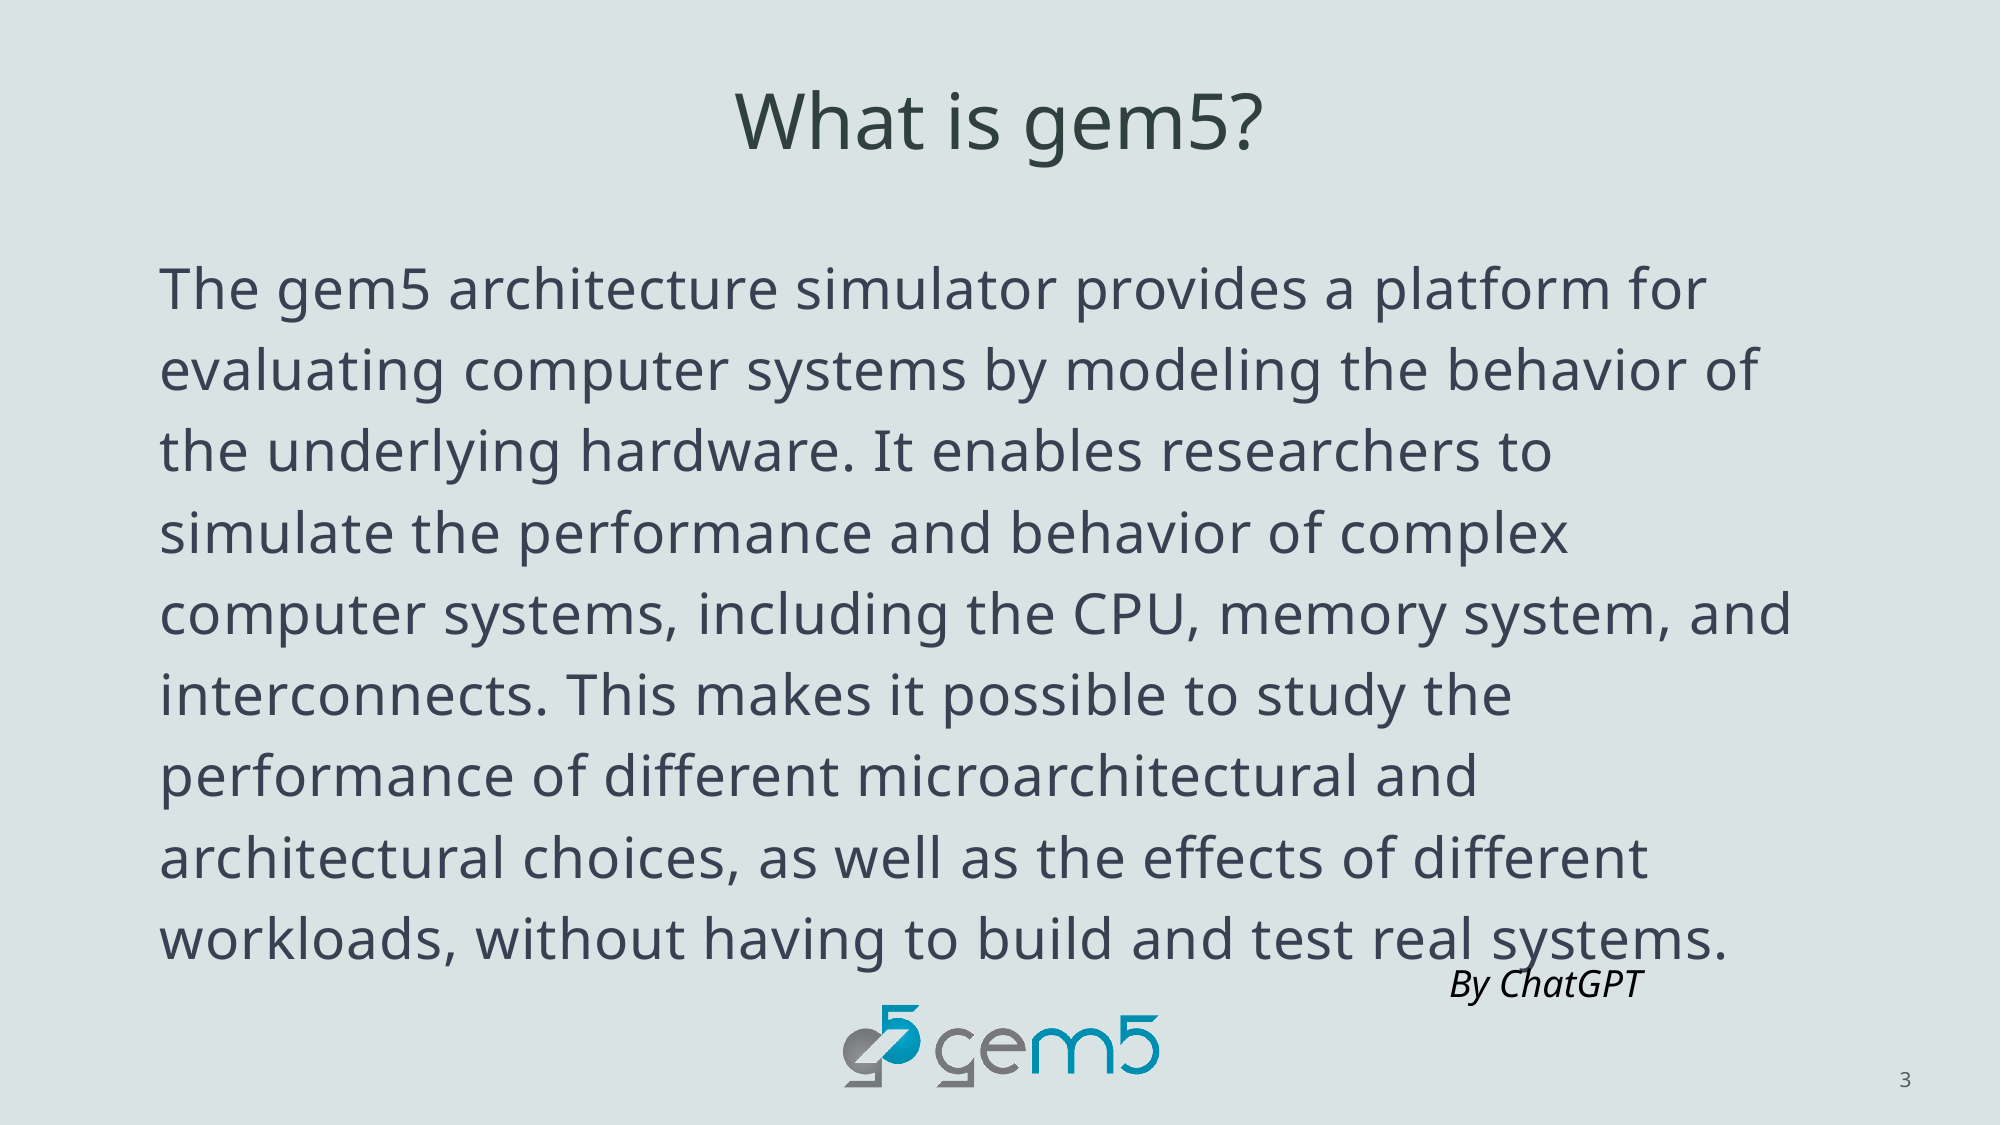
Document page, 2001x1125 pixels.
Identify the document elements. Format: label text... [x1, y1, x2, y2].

list The gem5 architecture simulator provides a platform for evaluating computer systems by modeling the behavior of the underlying hardware. It enables researchers to simulate the performance and behavior of complex computer systems, including the CPU, memory system, and interconnects. This makes it possible to study the performance of different microarchitectural and architectural choices, as well as the effects of different workloads, without having to build and test real systems. [145, 231, 1821, 984]
text_box By ChatGPT [1434, 952, 1838, 1013]
title What is gem5? [162, 64, 1838, 173]
picture [807, 965, 1193, 1120]
slide_number 3 [1637, 1042, 1927, 1119]
